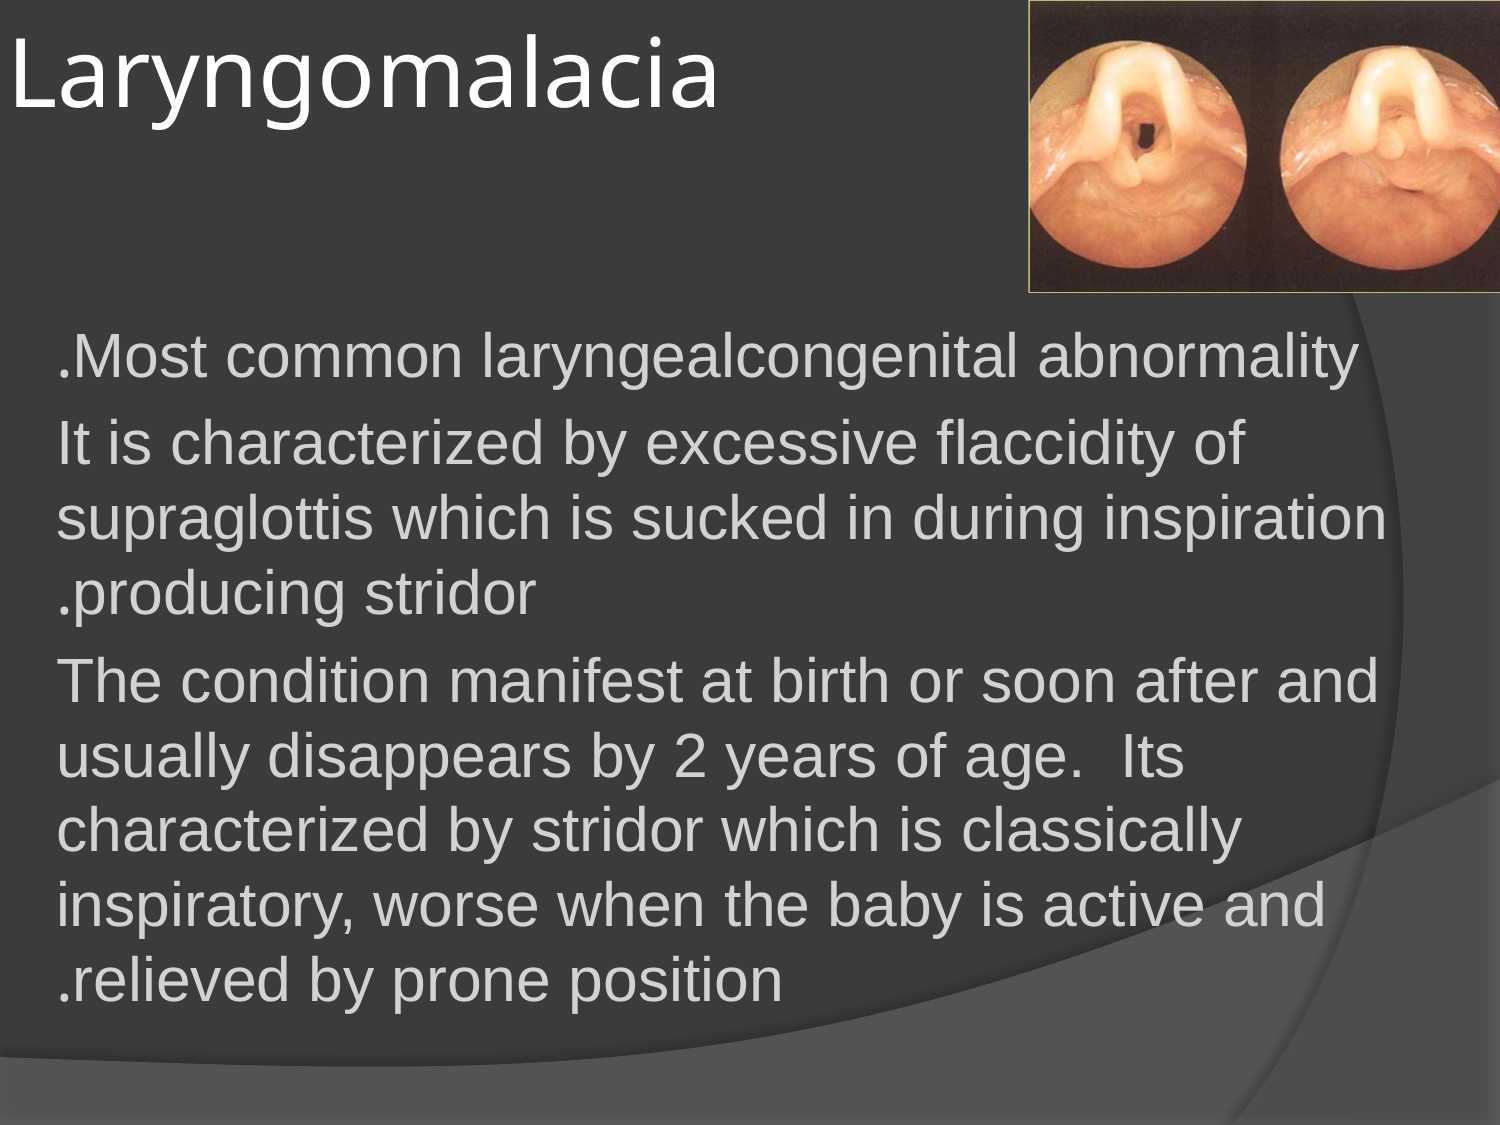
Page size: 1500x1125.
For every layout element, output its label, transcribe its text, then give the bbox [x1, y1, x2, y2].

picture [1028, 0, 1500, 293]
list Most common laryngealcongenital abnormality. It is characterized by excessive flaccidity of supraglottis which is sucked in during inspiration producing stridor. The condition manifest at birth or soon after and usually disappears by 2 years of age. Its characterized by stridor which is classically inspiratory, worse when the baby is active and relieved by prone position. [41, 219, 1467, 1076]
title Laryngomalacia [0, 0, 1018, 138]
